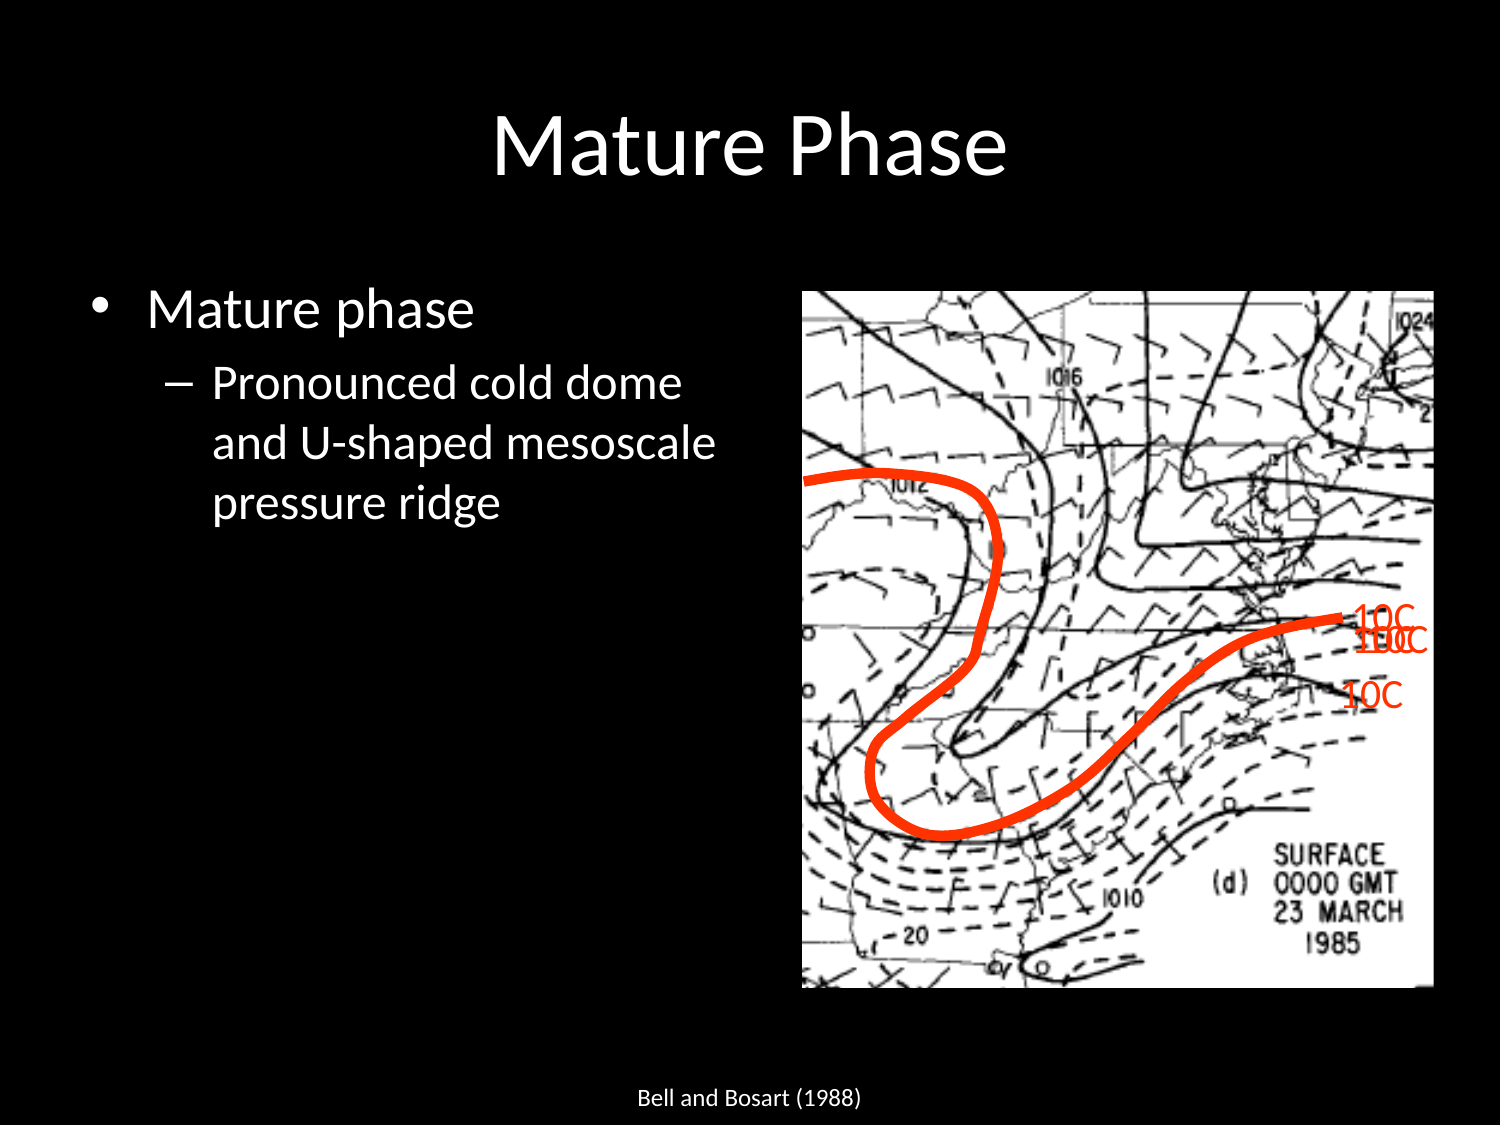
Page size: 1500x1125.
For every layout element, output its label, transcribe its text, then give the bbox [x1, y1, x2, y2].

list Mature phase Pronounced cold dome and U-shaped mesoscale pressure ridge [75, 262, 738, 1005]
picture [801, 290, 1434, 989]
title Mature Phase [75, 45, 1425, 233]
text_box 10C [1439, 604, 1444, 669]
text_box Bell and Bosart (1988) [622, 1074, 877, 1120]
